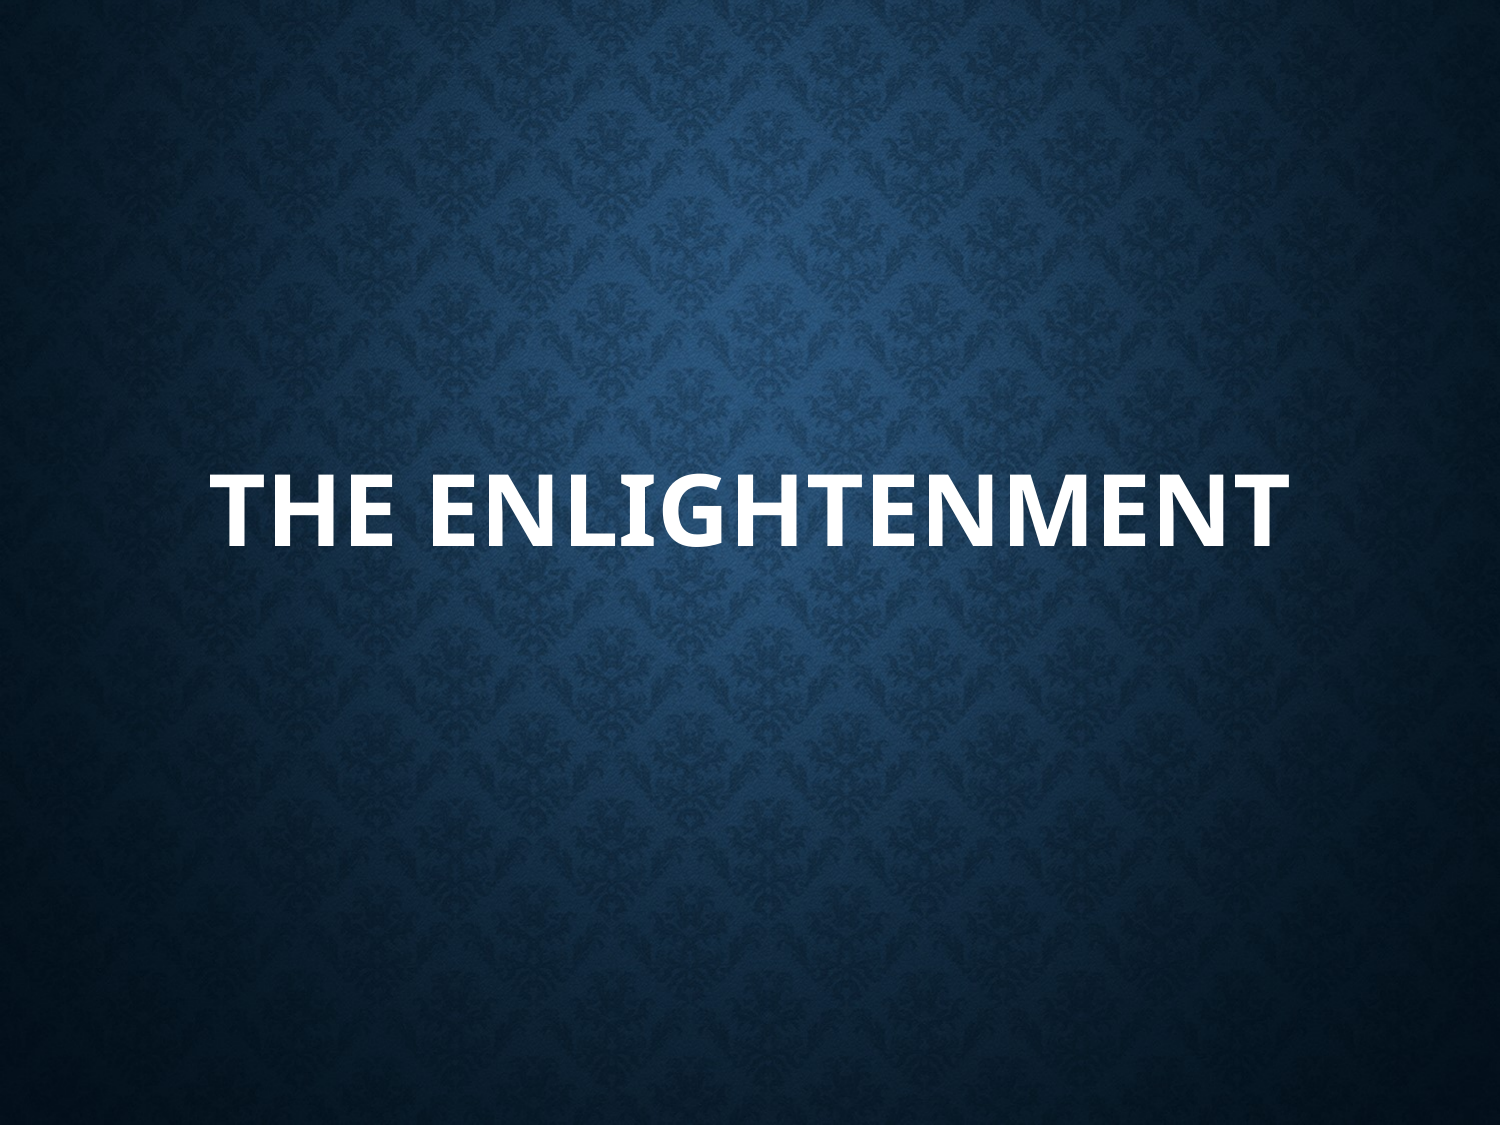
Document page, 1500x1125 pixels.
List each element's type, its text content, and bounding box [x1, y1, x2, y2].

picture [0, 0, 1500, 1125]
title The Enlightenment [112, 184, 1388, 576]
